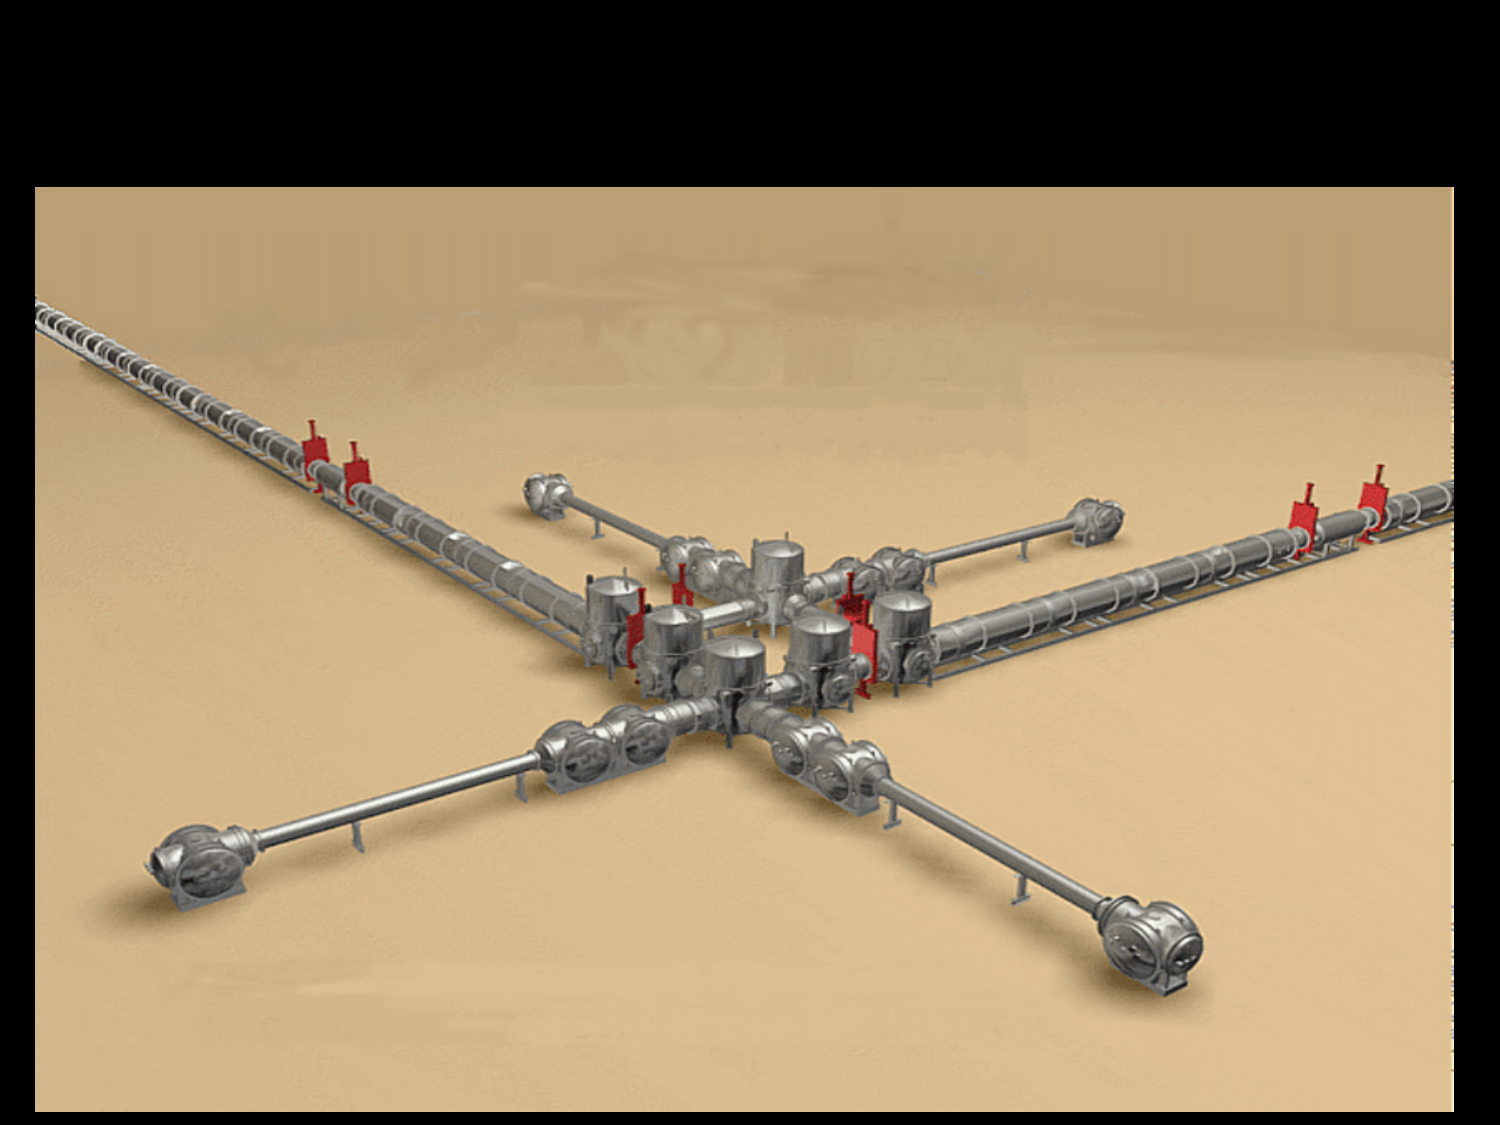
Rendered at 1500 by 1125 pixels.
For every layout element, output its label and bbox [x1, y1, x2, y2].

picture [34, 187, 1454, 1112]
